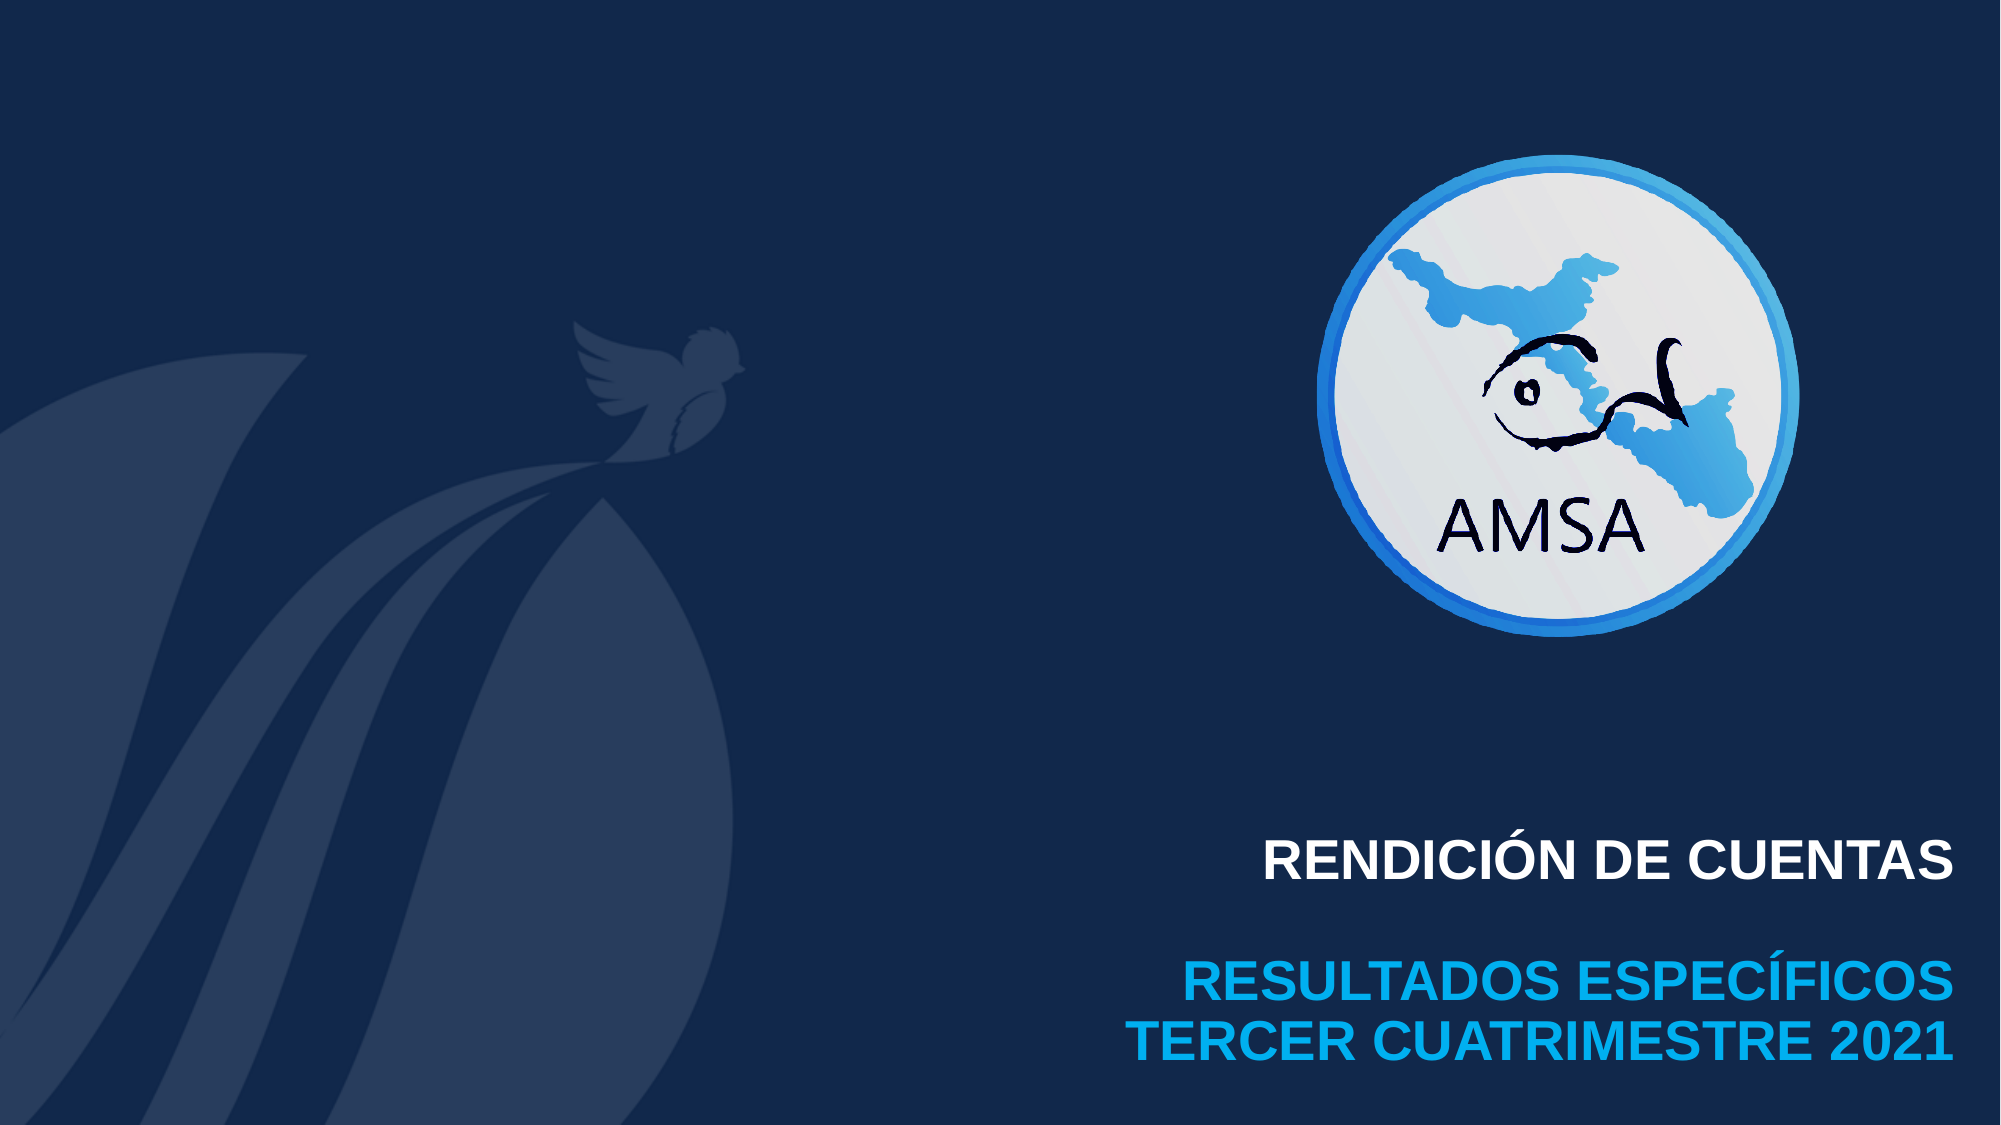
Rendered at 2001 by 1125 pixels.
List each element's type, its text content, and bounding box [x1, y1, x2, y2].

picture [0, 0, 2001, 1125]
text_box RENDICIÓN DE CUENTAS RESULTADOS ESPECÍFICOS TERCER CUATRIMESTRE 2021 [469, 822, 1970, 1081]
